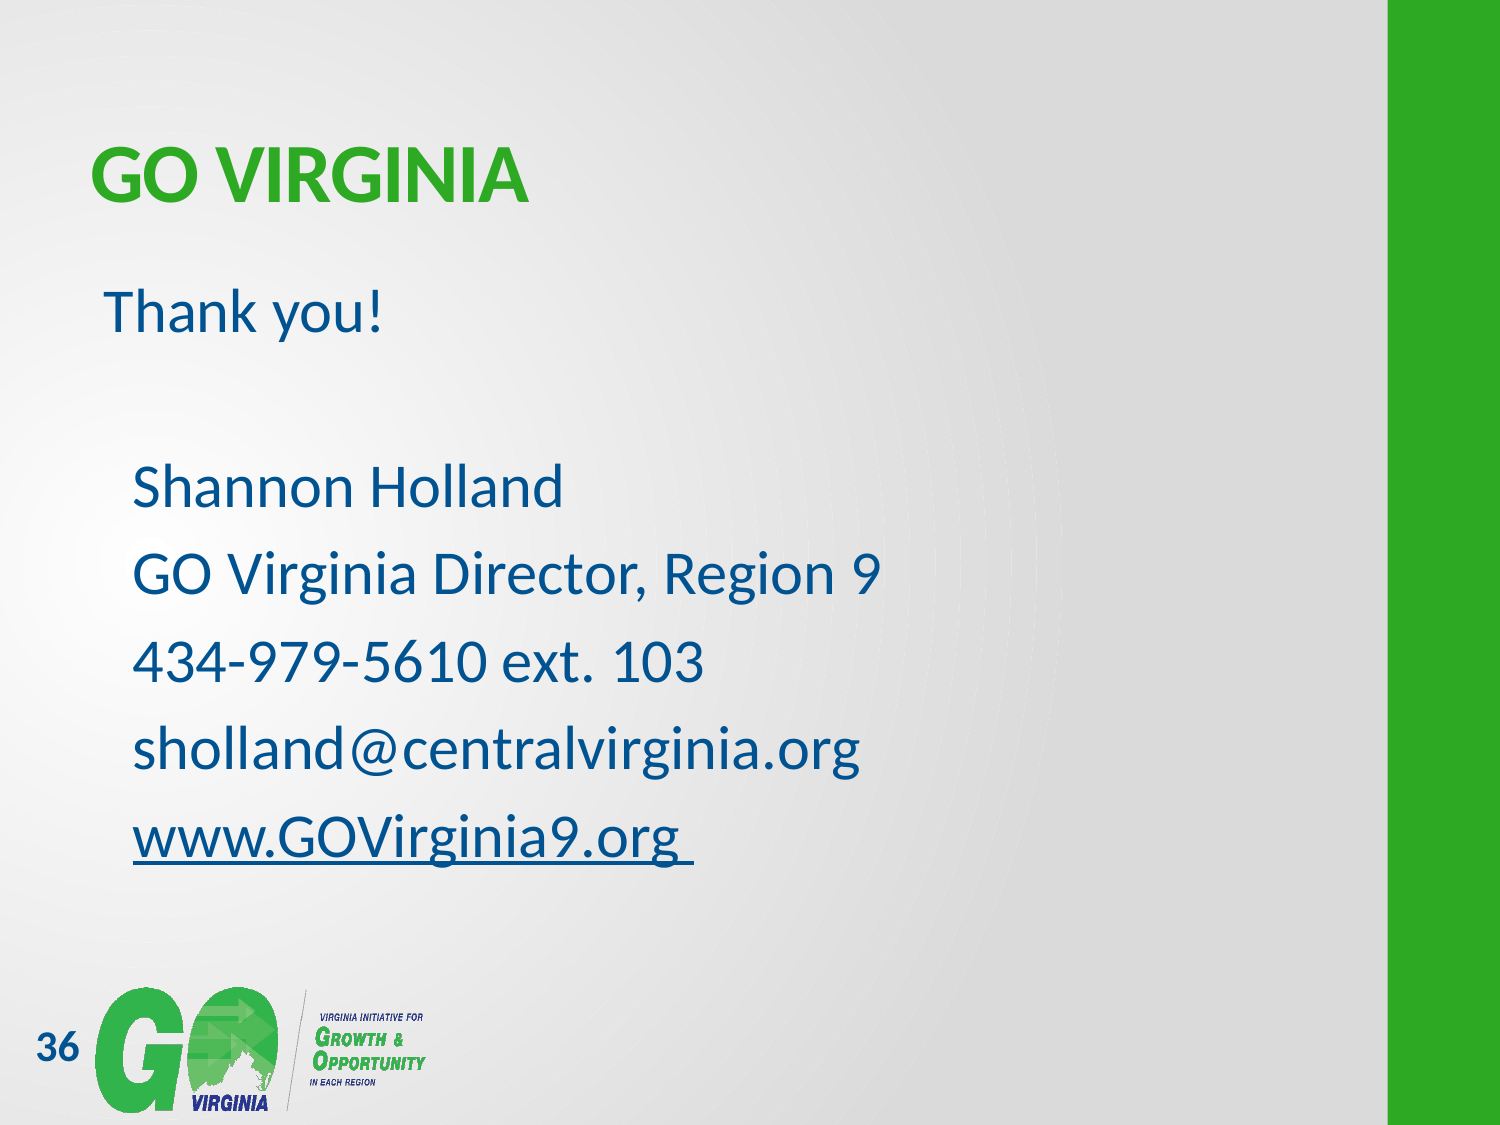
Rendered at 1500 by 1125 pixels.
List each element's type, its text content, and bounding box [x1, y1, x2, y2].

title GO Virginia [75, 75, 1325, 262]
picture [95, 1050, 426, 1119]
list Thank you! Shannon Holland GO Virginia Director, Region 9 434-979-5610 ext. 103 sholland@centralvirginia.org www.GOVirginia9.org [75, 262, 1325, 1050]
